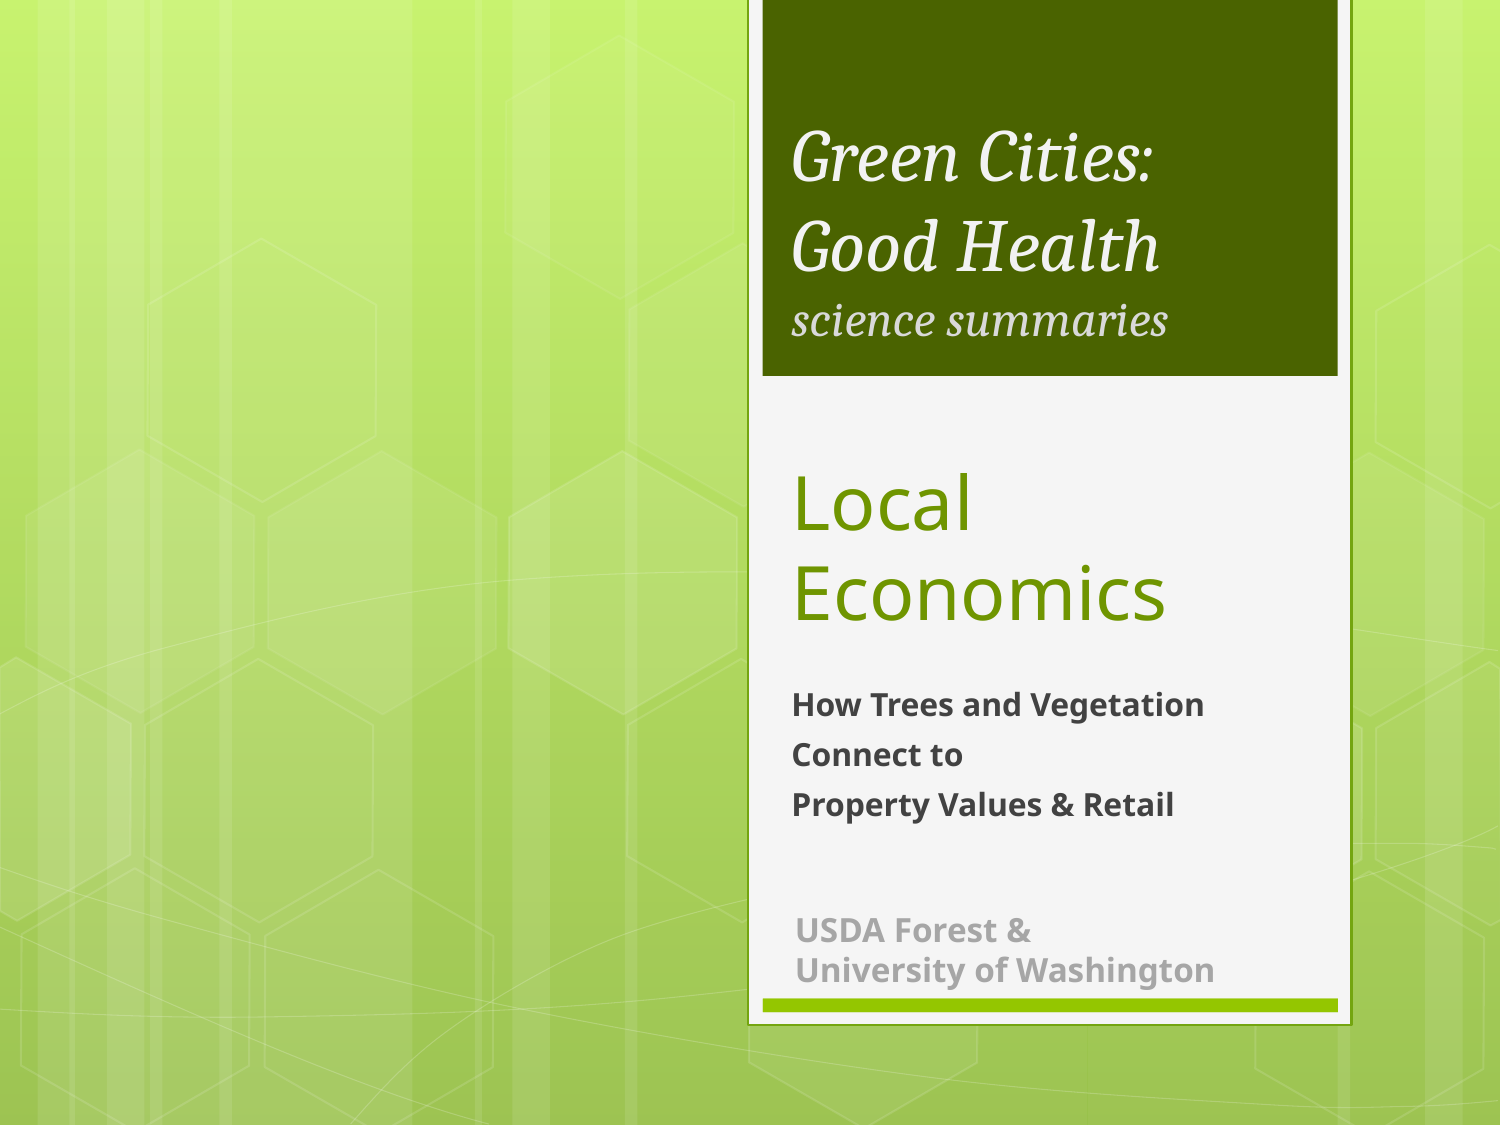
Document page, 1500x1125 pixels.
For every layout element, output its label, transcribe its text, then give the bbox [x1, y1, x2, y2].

text_box USDA Forest & University of Washington [779, 901, 1323, 1018]
title Local Economics [776, 385, 1320, 644]
text_box Green Cities: Good Health science summaries [776, 99, 1320, 354]
subtitle How Trees and Vegetation Connect to Property Values & Retail [776, 666, 1320, 873]
